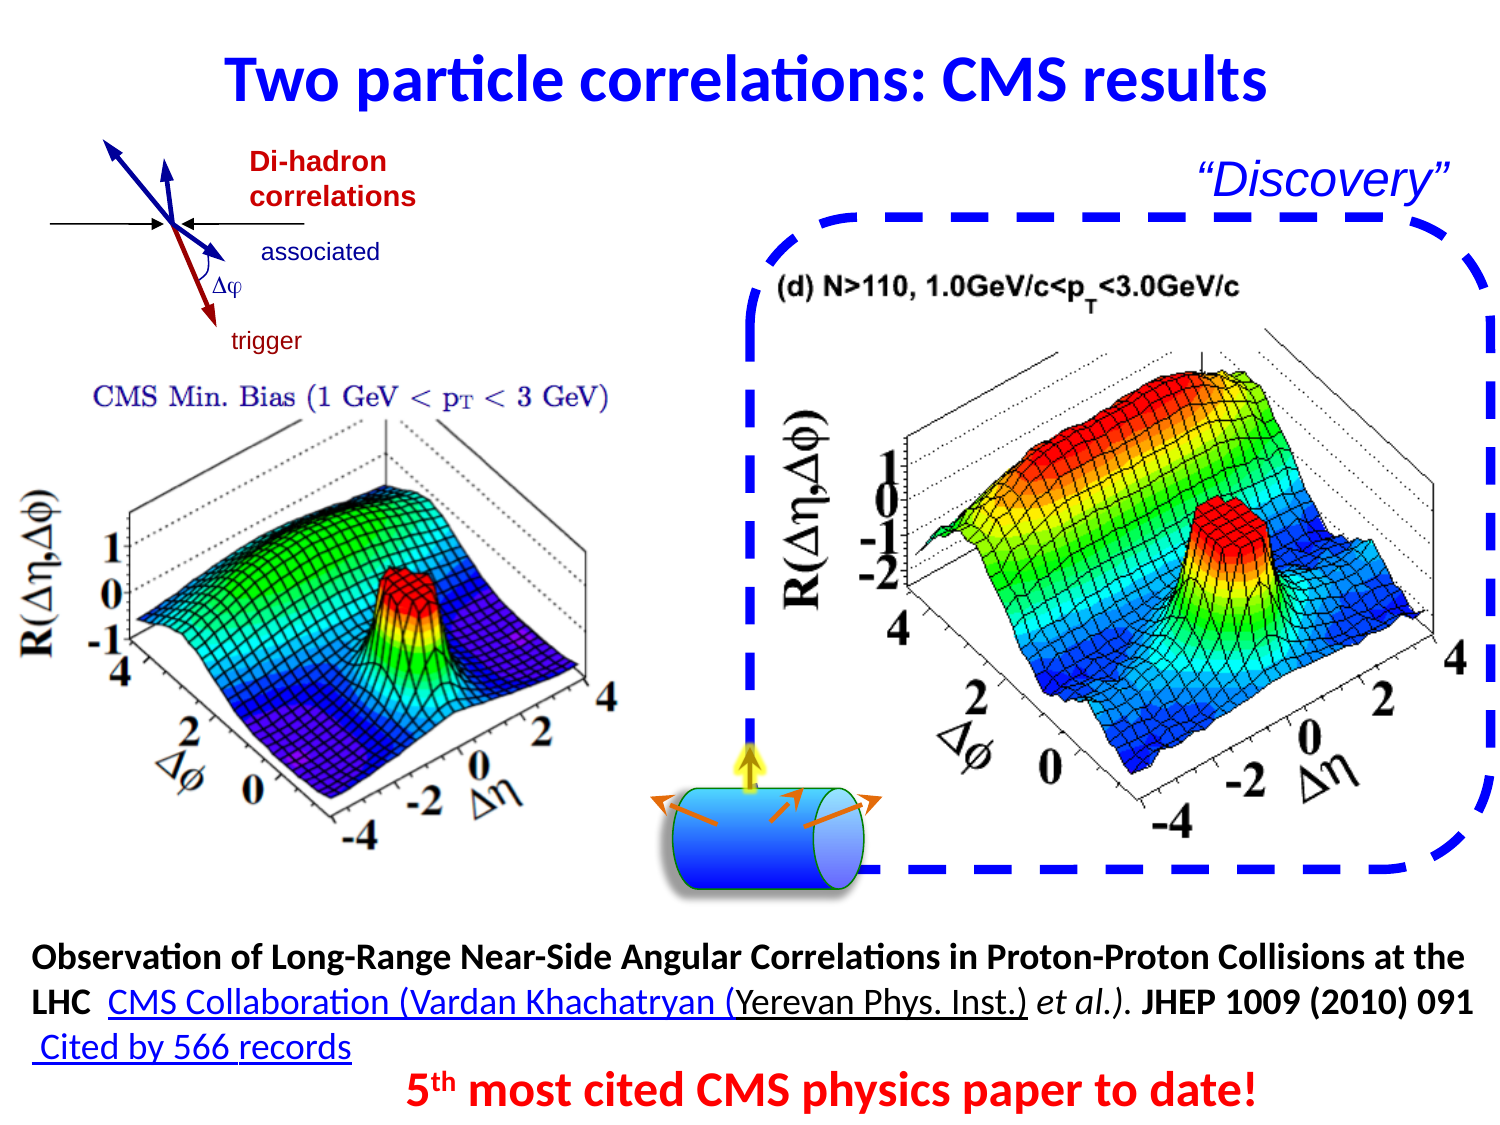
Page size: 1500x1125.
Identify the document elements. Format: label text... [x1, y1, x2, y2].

picture [7, 361, 651, 866]
text_box 5th most cited CMS physics paper to date! [390, 1049, 1274, 1124]
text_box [49, 134, 433, 363]
text_box Observation of Long-Range Near-Side Angular Correlations in Proton-Proton Collisions at the LHC CMS Collaboration (Vardan Khachatryan (Yerevan Phys. Inst.) et al.). JHEP 1009 (2010) 091 Cited by 566 records [16, 924, 1500, 1075]
title Two particle correlations: CMS results [71, 4, 1422, 146]
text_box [672, 138, 1491, 926]
text_box [654, 795, 667, 815]
